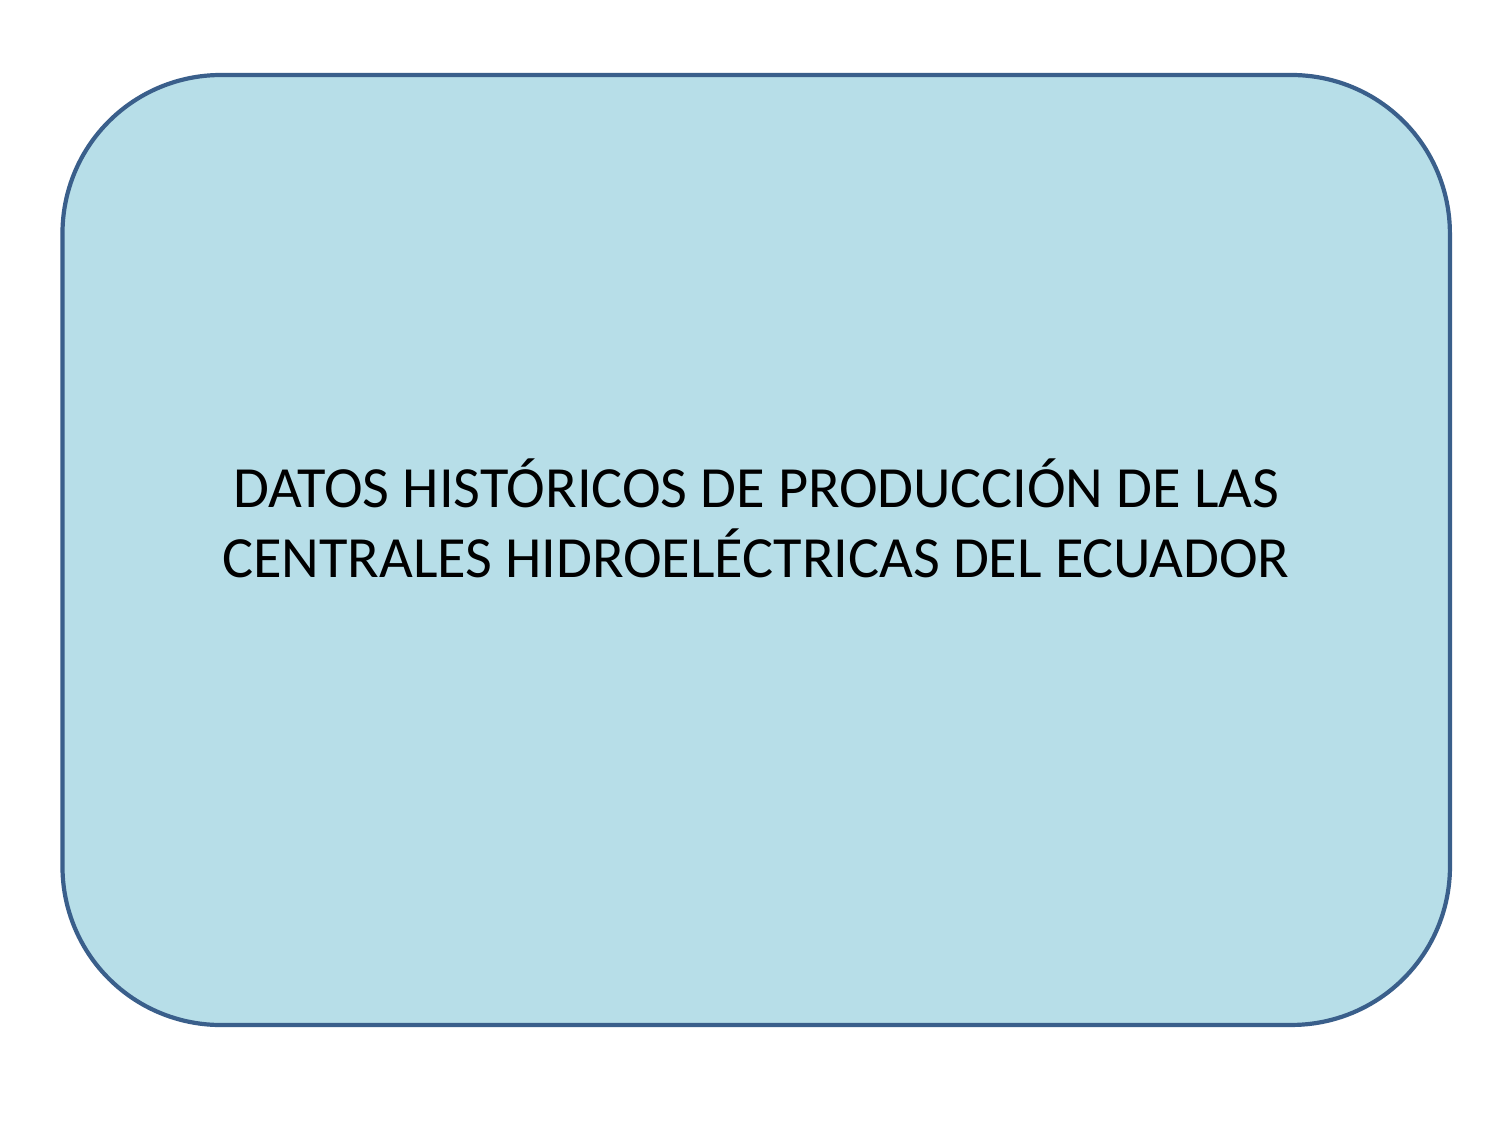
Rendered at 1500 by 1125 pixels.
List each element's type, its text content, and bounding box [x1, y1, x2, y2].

title DATOS HISTÓRICOS DE PRODUCCIÓN DE LAS CENTRALES HIDROELÉCTRICAS DEL ECUADOR [81, 425, 1432, 613]
text_box [60, 72, 1453, 1028]
